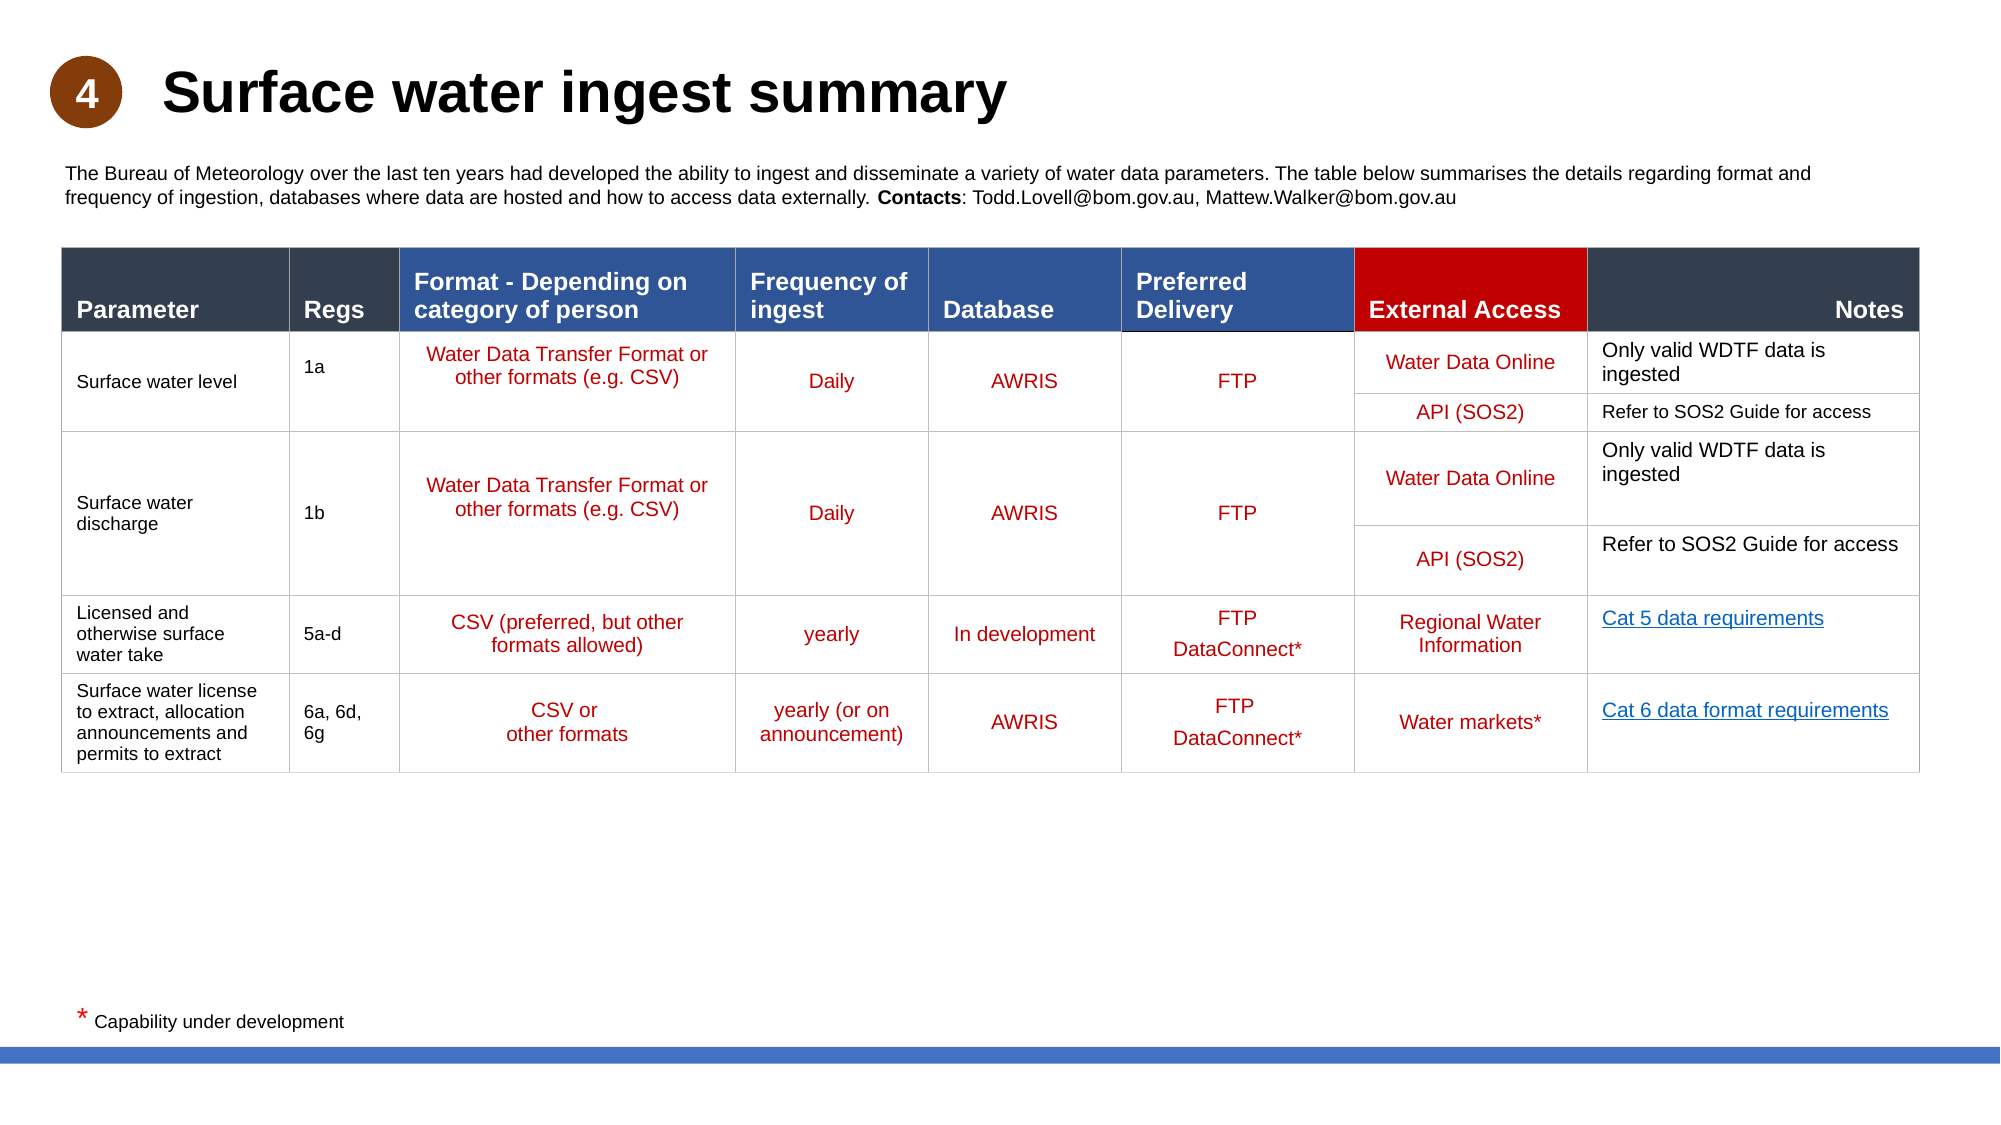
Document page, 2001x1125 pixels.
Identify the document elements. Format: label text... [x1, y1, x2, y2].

table_cell Water markets* [1355, 674, 1587, 772]
table_cell AWRIS [929, 332, 1121, 431]
table_cell Surface water license to extract, allocation announcements and permits to extract [62, 674, 289, 772]
table_header Regs [290, 248, 399, 331]
table_header Preferred Delivery [1122, 248, 1354, 331]
table_cell In development [929, 596, 1121, 673]
table_cell API (SOS2) [1355, 526, 1587, 595]
table_header Parameter [62, 248, 289, 331]
table_cell FTP [1122, 432, 1354, 595]
table_cell 6a, 6d, 6g [290, 674, 399, 772]
table_cell yearly (or on announcement) [736, 674, 928, 772]
table_cell Regional Water Information [1355, 596, 1587, 673]
text_box The Bureau of Meteorology over the last ten years had developed the ability to ingest and disseminate a variety of water data parameters. The table below summarises the details regarding format and frequency of ingestion, databases where data are hosted and how to access data externally. Contacts: Todd.Lovell@bom.gov.au, Mattew.Walker@bom.gov.au [49, 152, 1921, 248]
table_cell Water Data Transfer Format or other formats (e.g. CSV) [400, 332, 735, 431]
table_cell yearly [736, 596, 928, 673]
table_header Notes [1588, 248, 1919, 331]
table_cell CSV or other formats [400, 674, 735, 772]
table_cell Refer to SOS2 Guide for access [1588, 526, 1919, 595]
table_cell API (SOS2) [1355, 394, 1587, 431]
table_cell Only valid WDTF data is ingested [1588, 332, 1919, 393]
table_cell FTP [1122, 332, 1354, 431]
text_box [0, 1046, 2000, 1065]
table_cell Surface water discharge [62, 432, 289, 595]
table_cell AWRIS [929, 432, 1121, 595]
table_cell Daily [736, 332, 928, 431]
table_cell 5a-d [290, 596, 399, 673]
table_header Frequency of ingest [736, 248, 928, 331]
table_cell Water Data Transfer Format or other formats (e.g. CSV) [400, 432, 735, 595]
table_cell Cat 6 data format requirements [1588, 674, 1919, 772]
table_cell Only valid WDTF data is ingested [1588, 432, 1919, 525]
table_cell Water Data Online [1355, 432, 1587, 525]
table_cell FTP DataConnect* [1122, 674, 1354, 772]
table_cell AWRIS [929, 674, 1121, 772]
table_cell 1b [290, 432, 399, 595]
table_cell Licensed and otherwise surface water take [62, 596, 289, 673]
table_cell Water Data Online [1355, 332, 1587, 393]
table_header Database [929, 248, 1121, 331]
table_cell 1a [290, 332, 399, 431]
table_cell FTP DataConnect* [1122, 596, 1354, 673]
table_header Format - Depending on category of person [400, 248, 735, 331]
text_box 4 [48, 54, 124, 130]
table_cell Daily [736, 432, 928, 595]
text_box * Capability under development [62, 992, 360, 1043]
table_cell Cat 5 data requirements [1588, 596, 1919, 673]
table_header External Access [1355, 248, 1587, 331]
table_cell Surface water level [62, 332, 289, 431]
text_box Surface water ingest summary [146, 41, 1988, 138]
table_cell CSV (preferred, but other formats allowed) [400, 596, 735, 673]
table_cell Refer to SOS2 Guide for access [1588, 394, 1919, 431]
